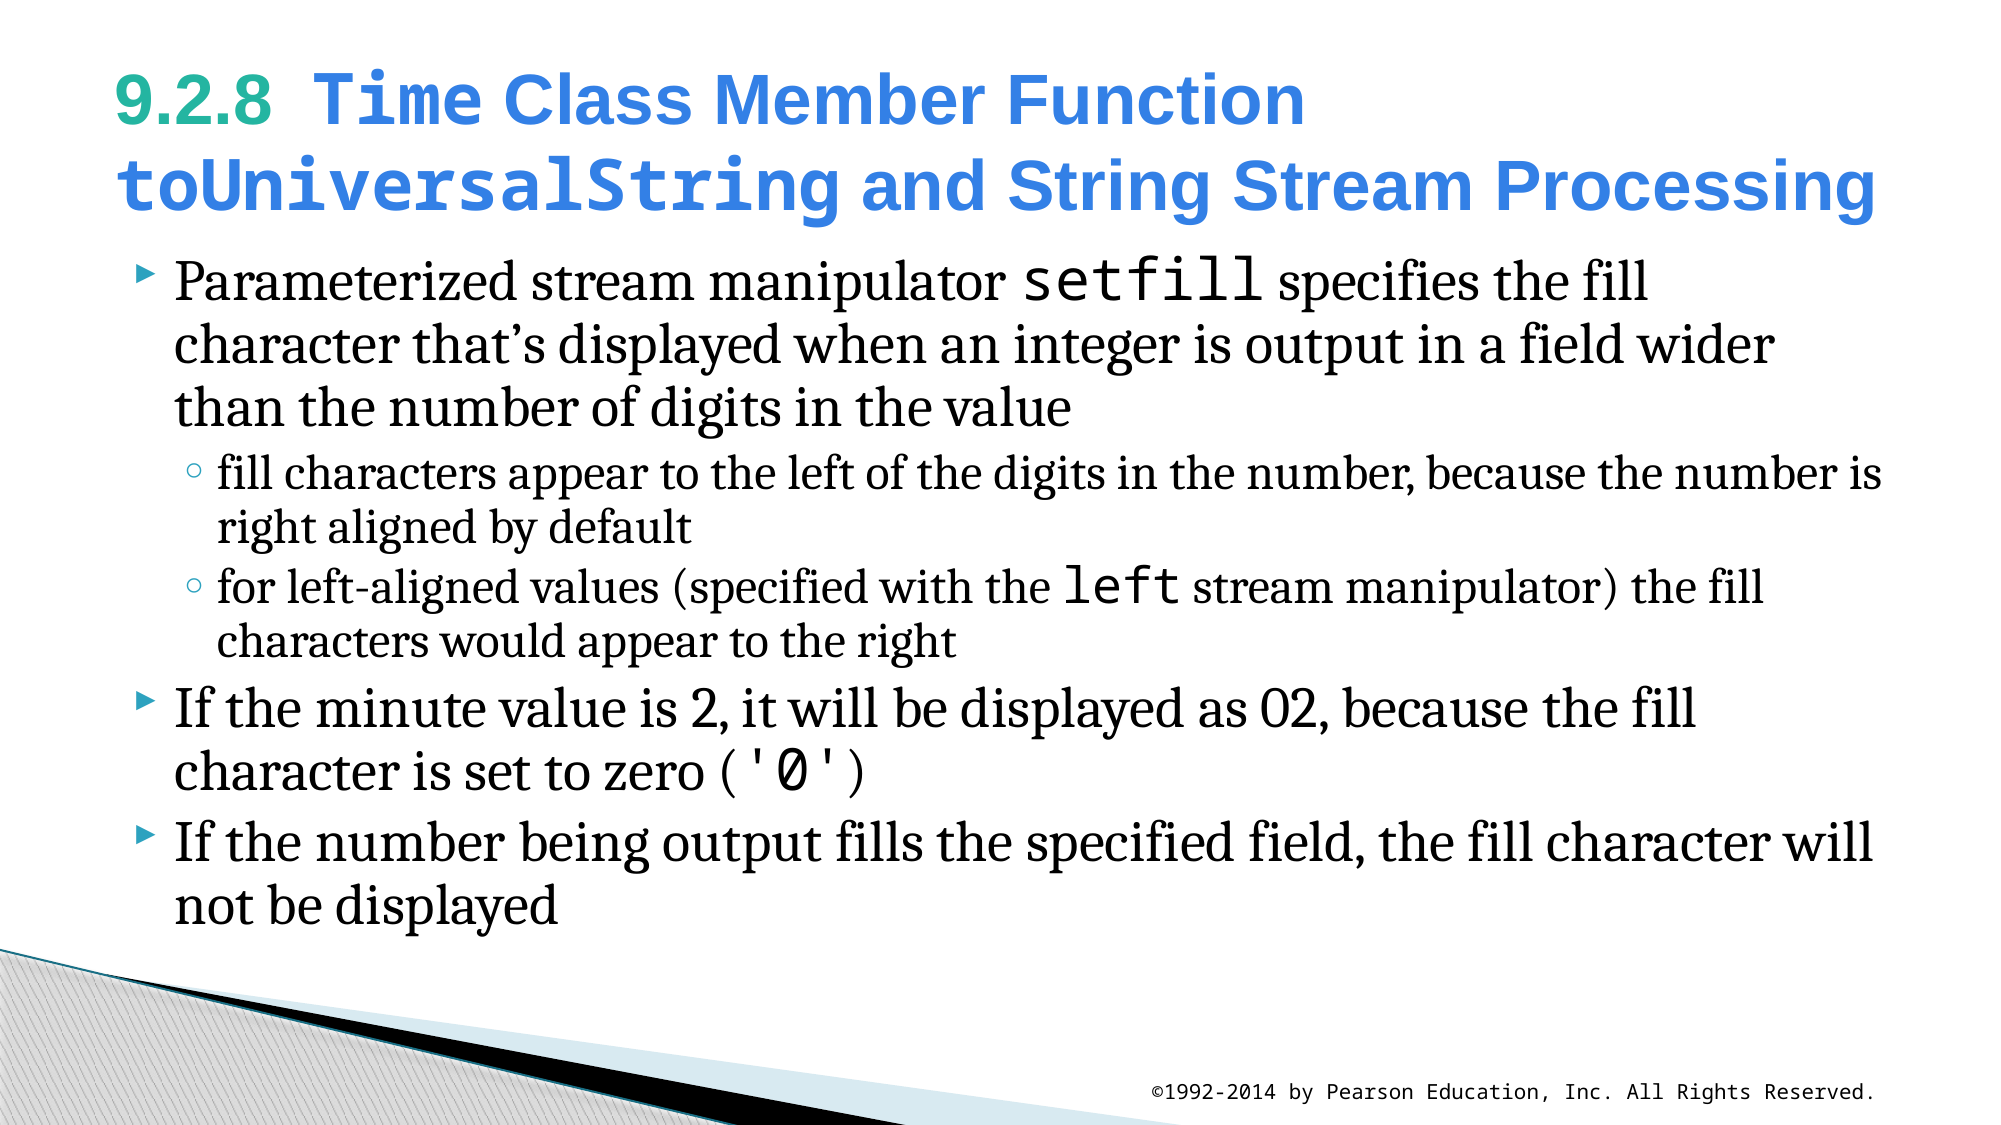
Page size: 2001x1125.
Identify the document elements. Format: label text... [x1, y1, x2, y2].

title 9.2.8 Time Class Member Function toUniversalString and String Stream Processing [99, 45, 1900, 233]
footer ©1992-2014 by Pearson Education, Inc. All Rights Reserved. [866, 1051, 1892, 1112]
list Parameterized stream manipulator setfill specifies the fill character that’s displayed when an integer is output in a field wider than the number of digits in the value fill characters appear to the left of the digits in the number, because the number is right aligned by default for left-aligned values (specified with the left stream manipulator) the fill characters would appear to the right If the minute value is 2, it will be displayed as 02, because the fill character is set to zero ('0') If the number being output fills the specified field, the fill character will not be displayed [99, 242, 1900, 986]
